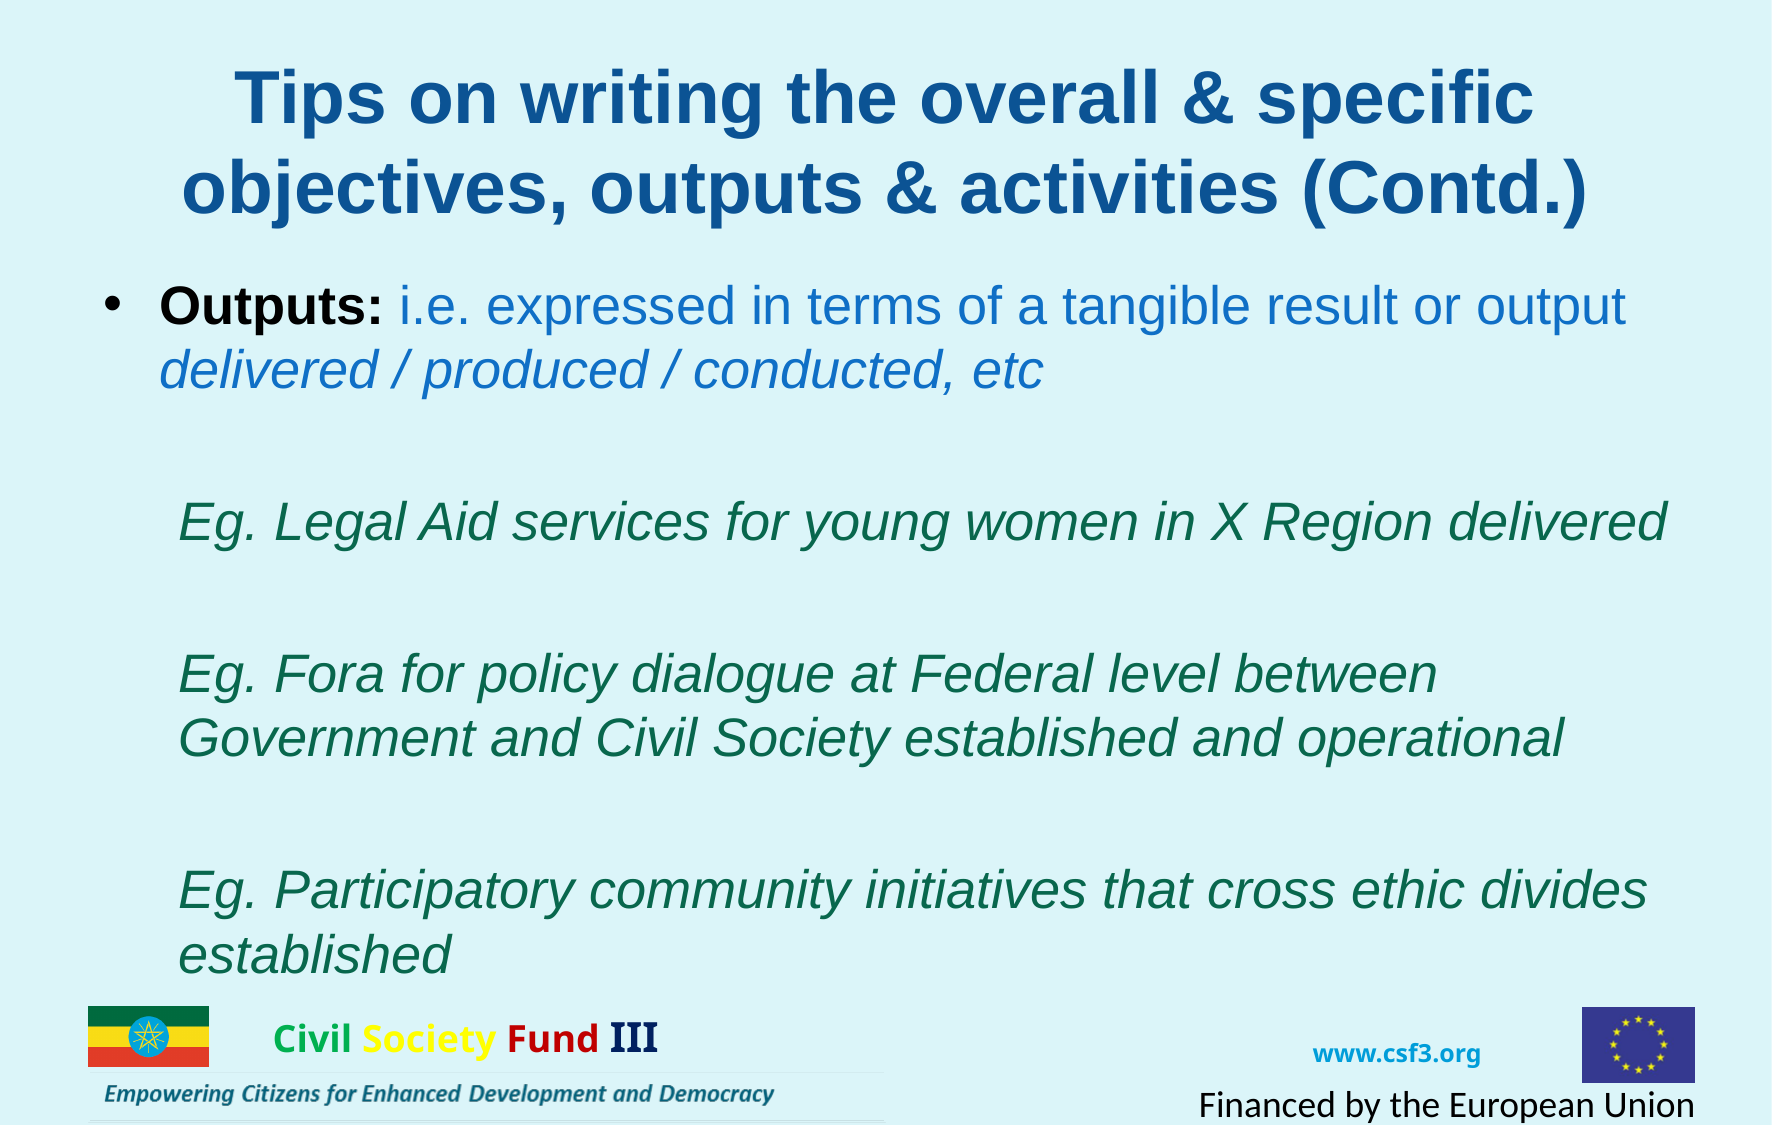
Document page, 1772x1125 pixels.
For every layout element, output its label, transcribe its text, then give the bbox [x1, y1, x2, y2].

title Tips on writing the overall & specific objectives, outputs & activities (Contd.) [88, 45, 1683, 233]
picture [1582, 1007, 1696, 1084]
text_box Financed by the European Union [1183, 1072, 1711, 1125]
text_box www.csf3.org [1297, 1005, 1508, 1104]
picture [88, 1006, 209, 1068]
list Outputs: i.e. expressed in terms of a tangible result or output delivered / produced / conducted, etc Eg. Legal Aid services for young women in X Region delivered Eg. Fora for policy dialogue at Federal level between Government and Civil Society established and operational Eg. Participatory community initiatives that cross ethic divides established [88, 262, 1683, 1005]
picture [88, 1070, 886, 1125]
text_box Civil Society Fund III [257, 1005, 674, 1069]
